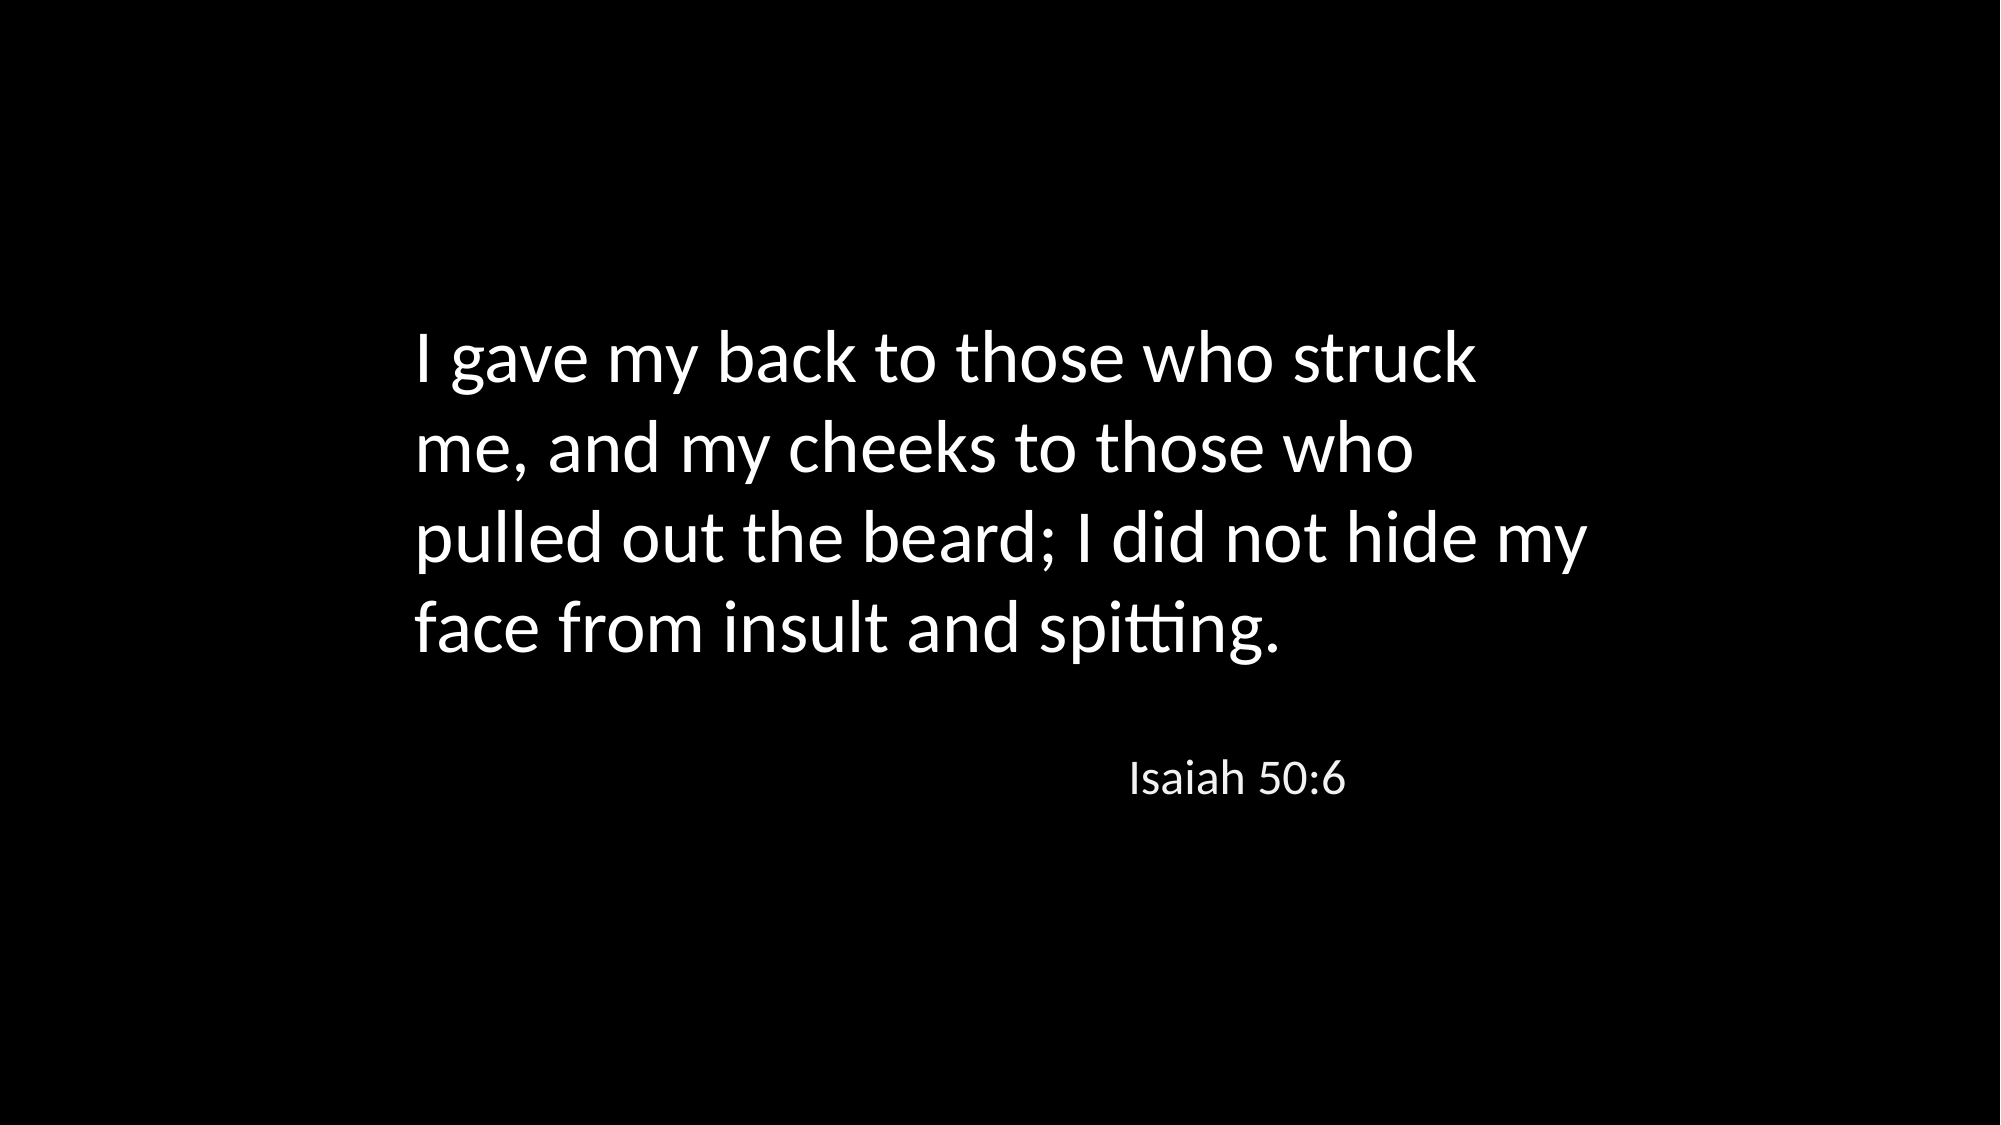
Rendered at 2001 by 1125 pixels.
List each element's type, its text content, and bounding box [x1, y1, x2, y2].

text_box Isaiah 50:6 [962, 737, 1513, 813]
text_box I gave my back to those who struck me, and my cheeks to those who pulled out the beard; I did not hide my face from insult and spitting. [399, 299, 1625, 675]
